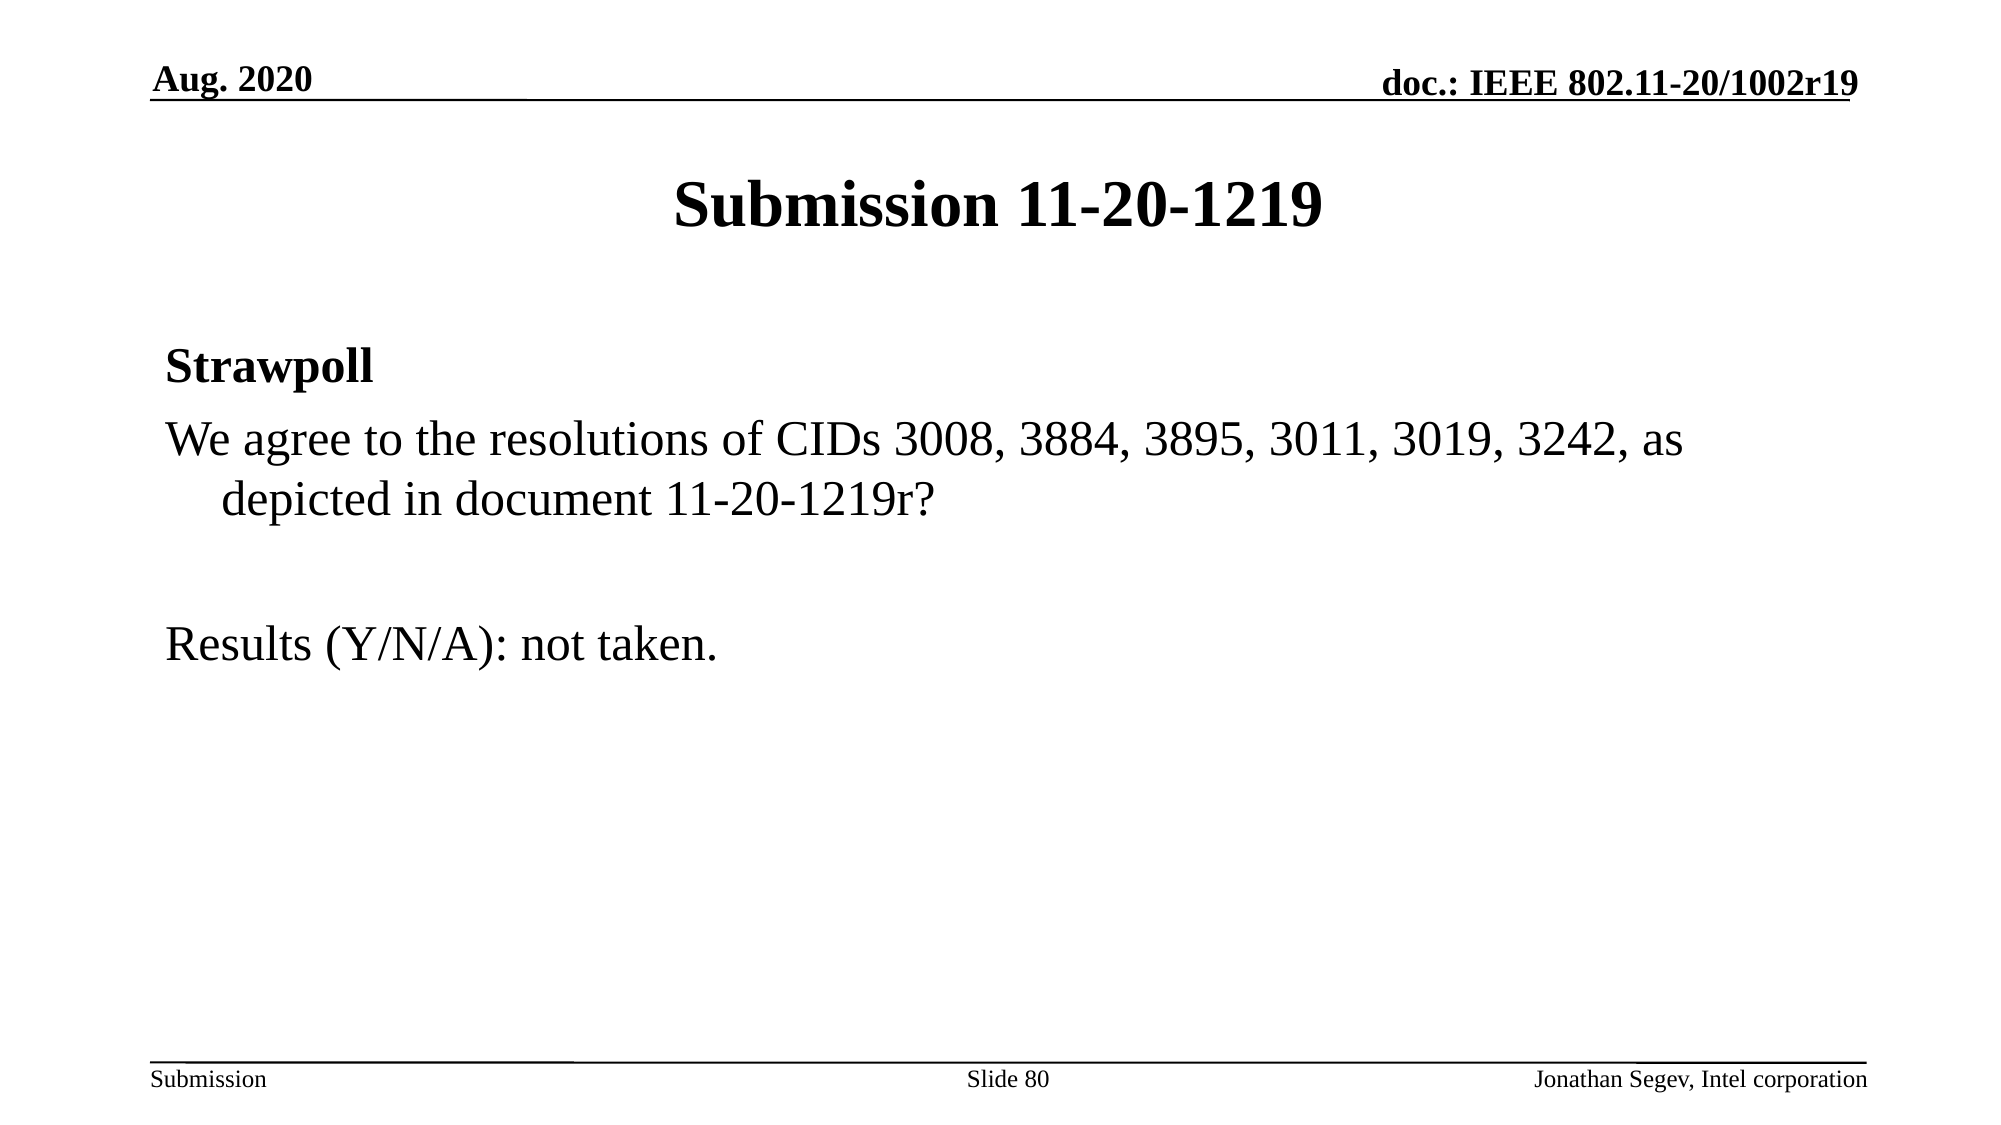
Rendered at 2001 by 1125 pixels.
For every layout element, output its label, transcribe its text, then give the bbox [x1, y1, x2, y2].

footer Jonathan Segev, Intel corporation [1171, 1061, 1869, 1093]
slide_number Slide 80 [950, 1061, 1067, 1123]
title Submission 11-20-1219 [149, 112, 1850, 288]
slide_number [152, 54, 563, 100]
list Strawpoll We agree to the resolutions of CIDs 3008, 3884, 3895, 3011, 3019, 3242, as depicted in document 11-20-1219r? Results (Y/N/A): not taken. [149, 324, 1850, 1000]
